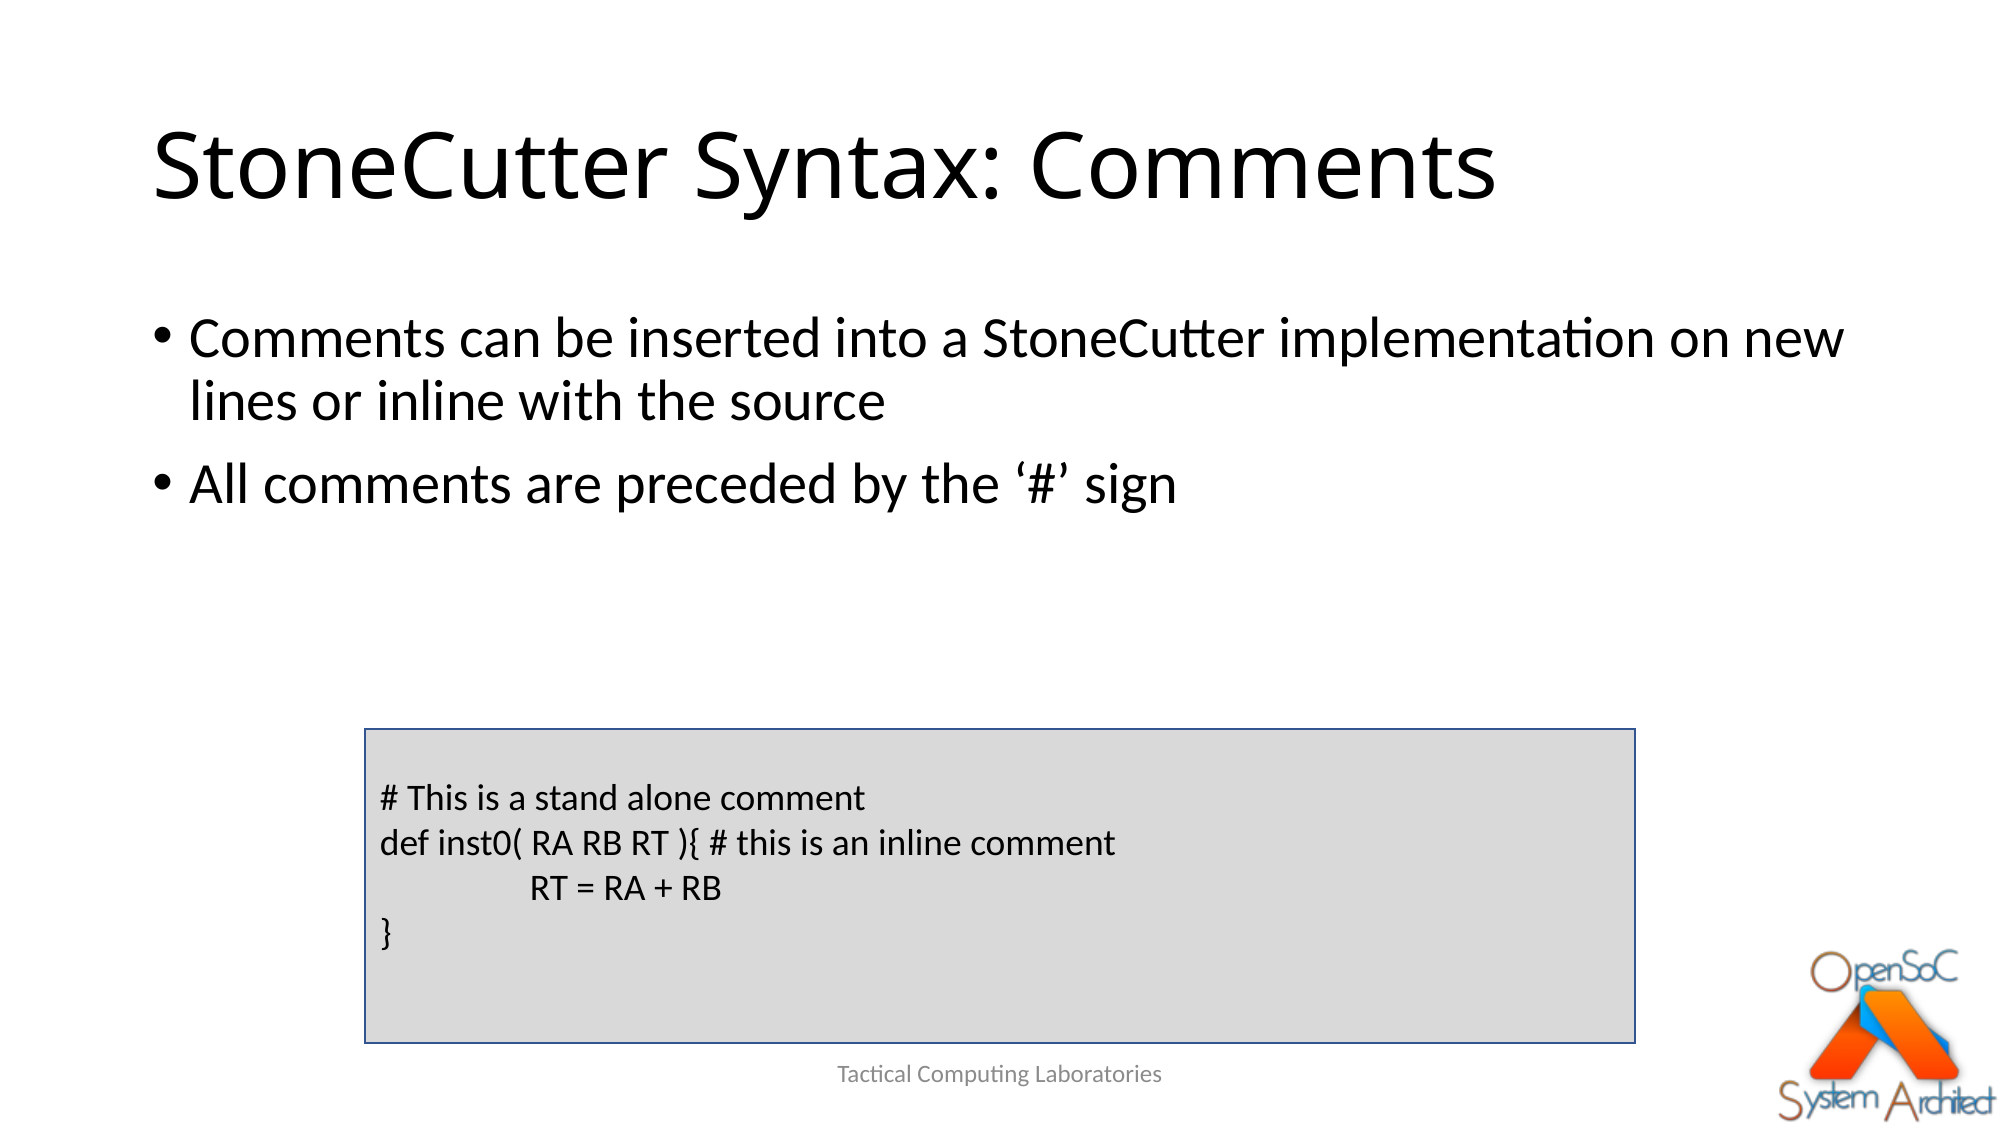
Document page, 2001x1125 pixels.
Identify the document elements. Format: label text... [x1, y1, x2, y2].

title StoneCutter Syntax: Comments [137, 59, 1863, 278]
picture [1775, 946, 2000, 1125]
text_box # This is a stand alone comment def inst0( RA RB RT ){ # this is an inline comment RT = RA + RB } [364, 728, 1636, 1044]
list Comments can be inserted into a StoneCutter implementation on new lines or inline with the source All comments are preceded by the ‘#’ sign [137, 299, 1863, 729]
footer Tactical Computing Laboratories [662, 1044, 1338, 1103]
